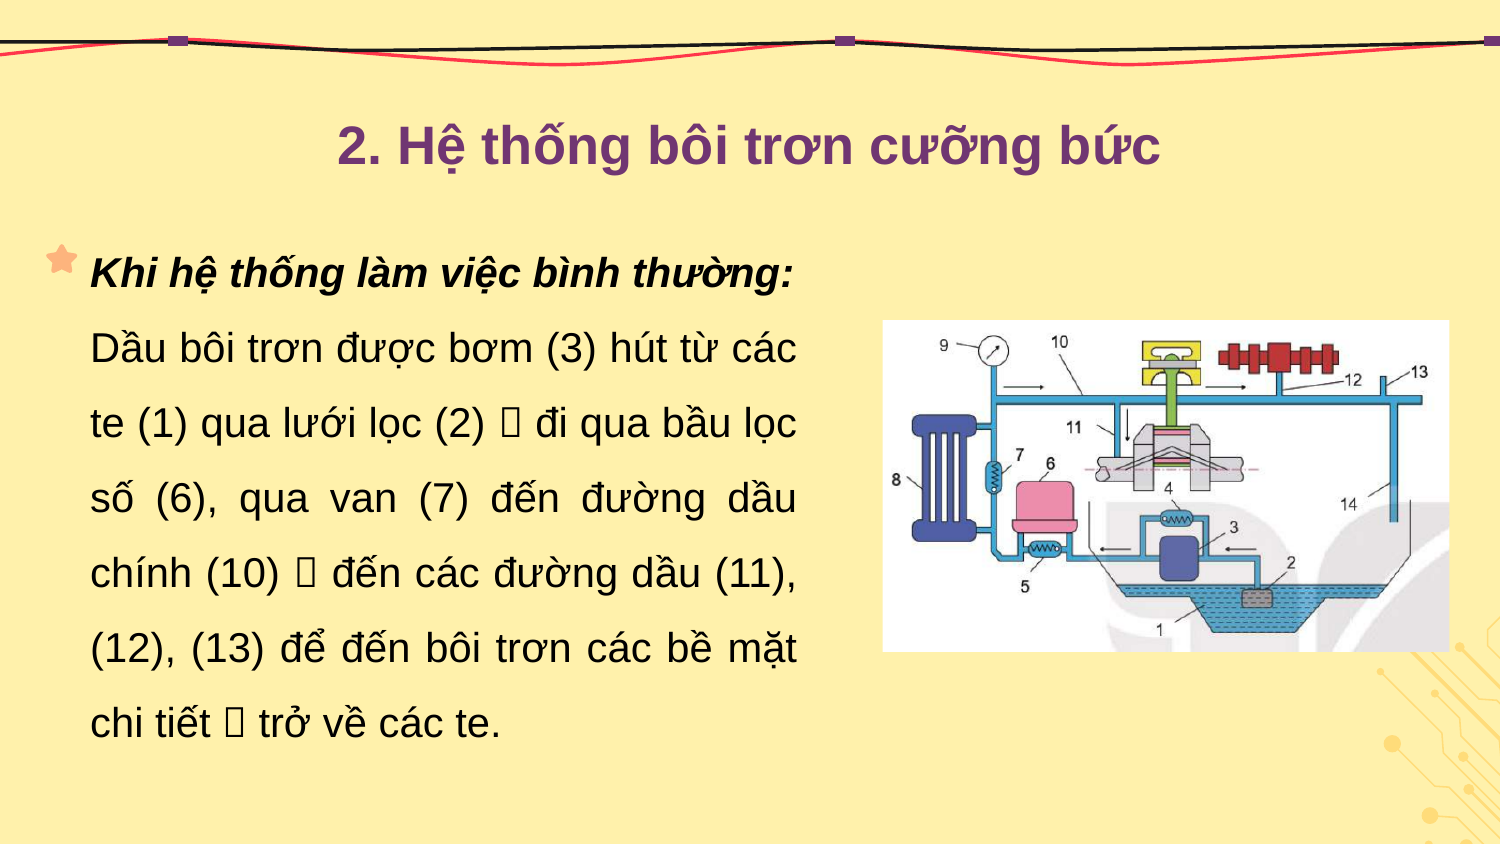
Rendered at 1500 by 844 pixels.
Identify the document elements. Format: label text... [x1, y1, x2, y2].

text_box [47, 212, 813, 759]
picture [882, 320, 1450, 652]
text_box 2. Hệ thống bôi trơn cưỡng bức [0, 70, 1500, 183]
